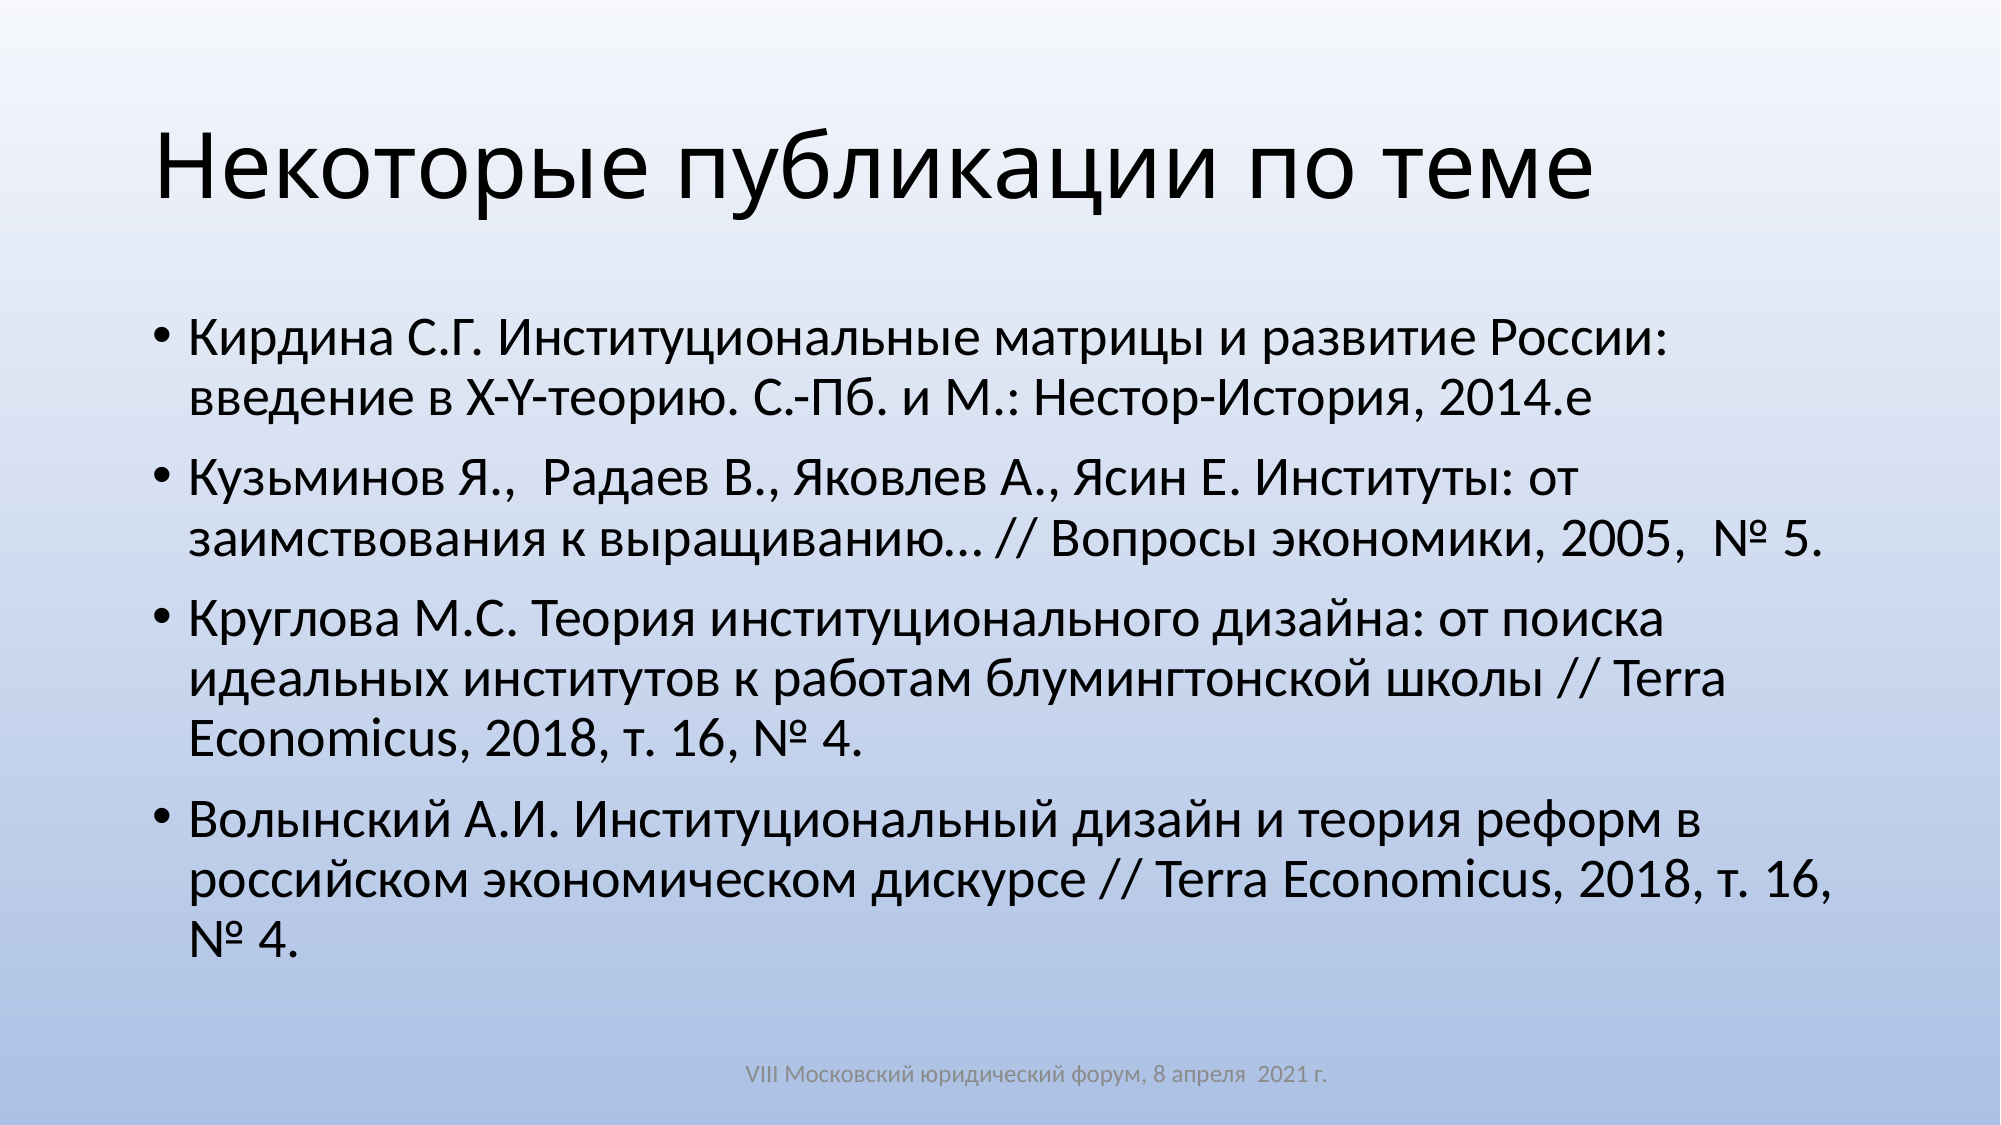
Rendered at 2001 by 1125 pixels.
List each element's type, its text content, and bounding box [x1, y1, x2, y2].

footer VIII Московский юридический форум, 8 апреля 2021 г. [662, 1042, 1413, 1103]
list Кирдина С.Г. Институциональные матрицы и развитие России: введение в X-Y-теорию. С.-Пб. и М.: Нестор-История, 2014.е Кузьминов Я., Радаев В., Яковлев А., Ясин Е. Институты: от заимствования к выращиванию… // Вопросы экономики, 2005, № 5. Круглова М.С. Теория институционального дизайна: от поиска идеальных институтов к работам блумингтонской школы // Terra Economicus, 2018, т. 16, № 4. Волынский А.И. Институциональный дизайн и теория реформ в российском экономическом дискурсе // Terra Economicus, 2018, т. 16, № 4. [137, 299, 1863, 1014]
title Некоторые публикации по теме [137, 59, 1863, 278]
